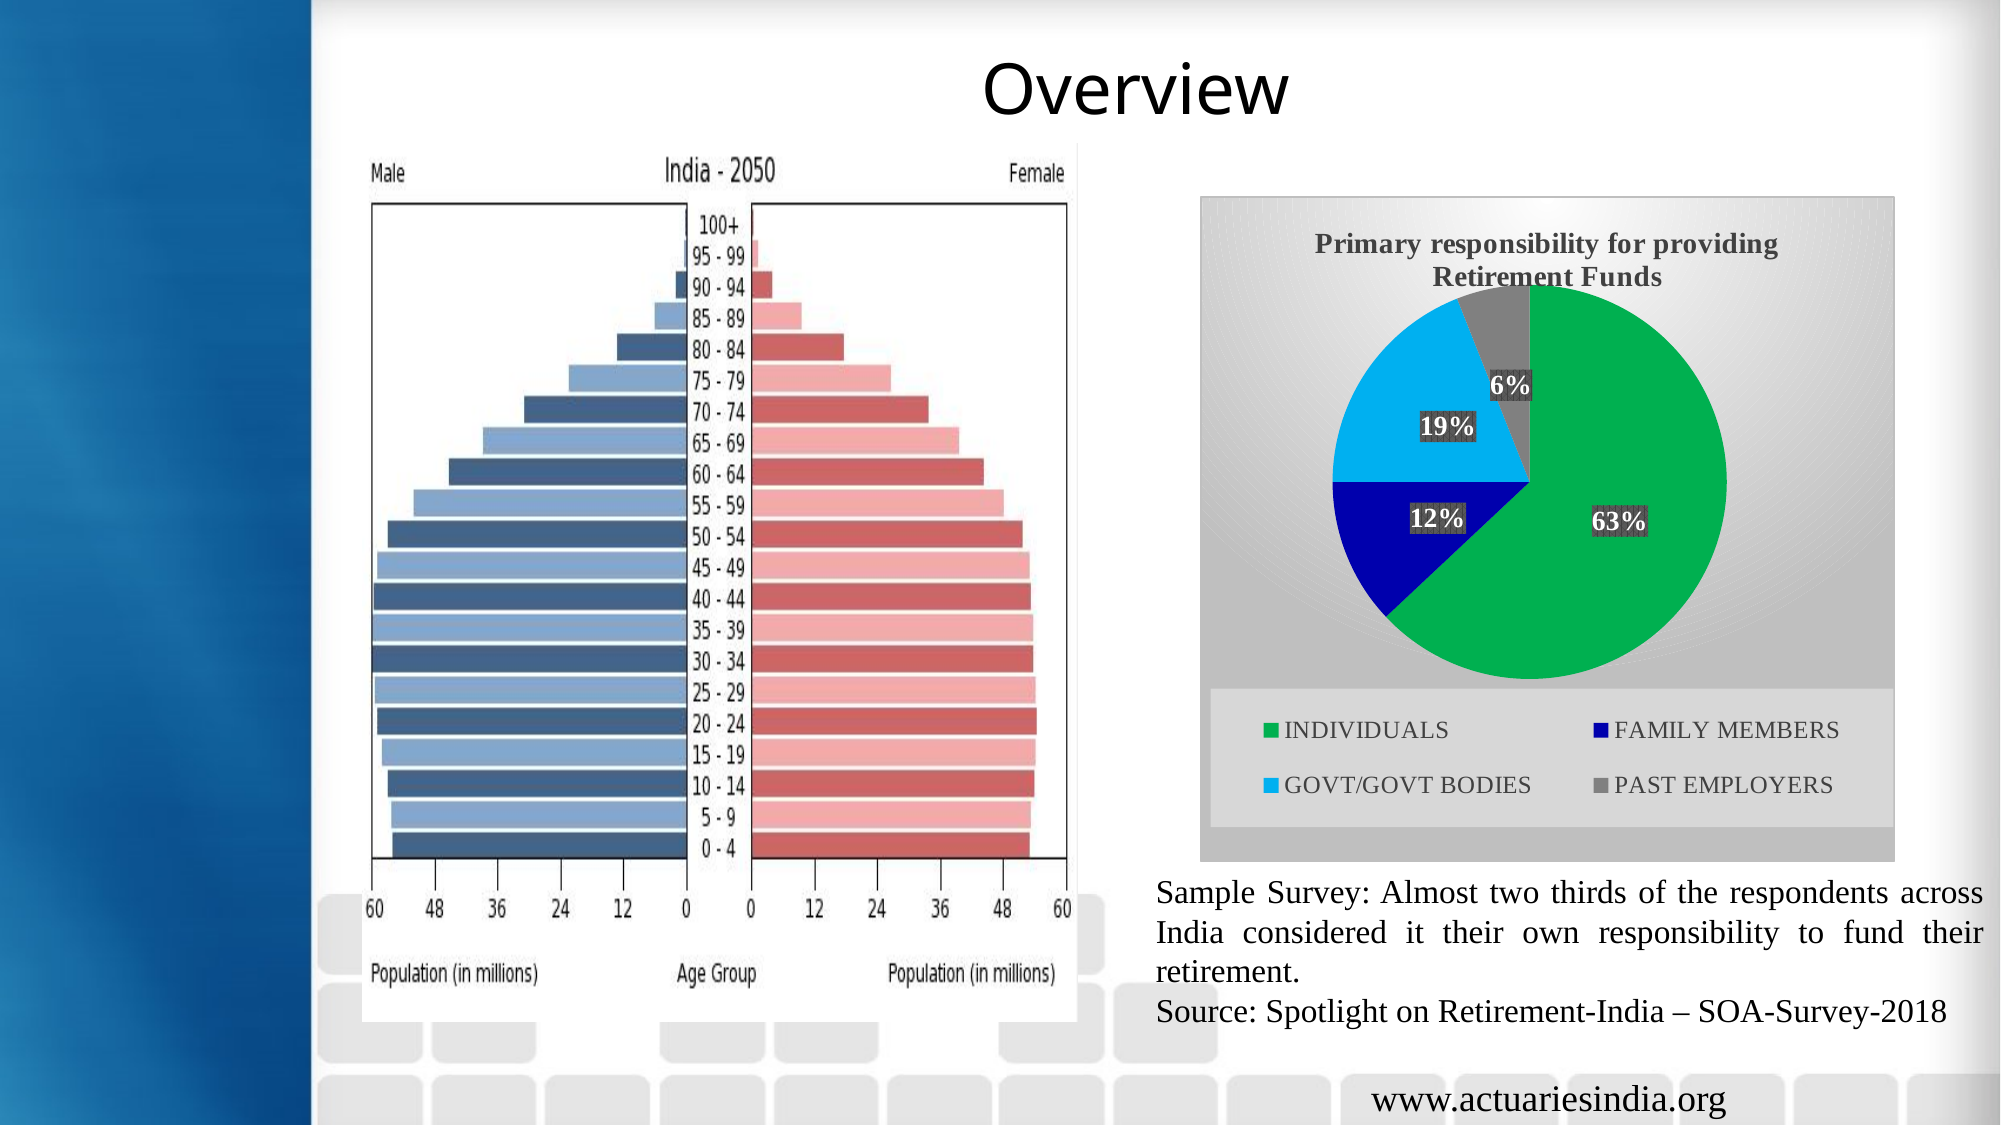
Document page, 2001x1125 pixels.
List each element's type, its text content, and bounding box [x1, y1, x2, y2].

text_box www.actuariesindia.org [1356, 1077, 1832, 1125]
text_box Sample Survey: Almost two thirds of the respondents across India considered it their own responsibility to fund their retirement. Source: Spotlight on Retirement-India – SOA-Survey-2018 [1141, 862, 2000, 1077]
title Overview [272, 36, 1999, 137]
picture [0, 0, 2001, 1125]
chart [1199, 195, 1895, 863]
